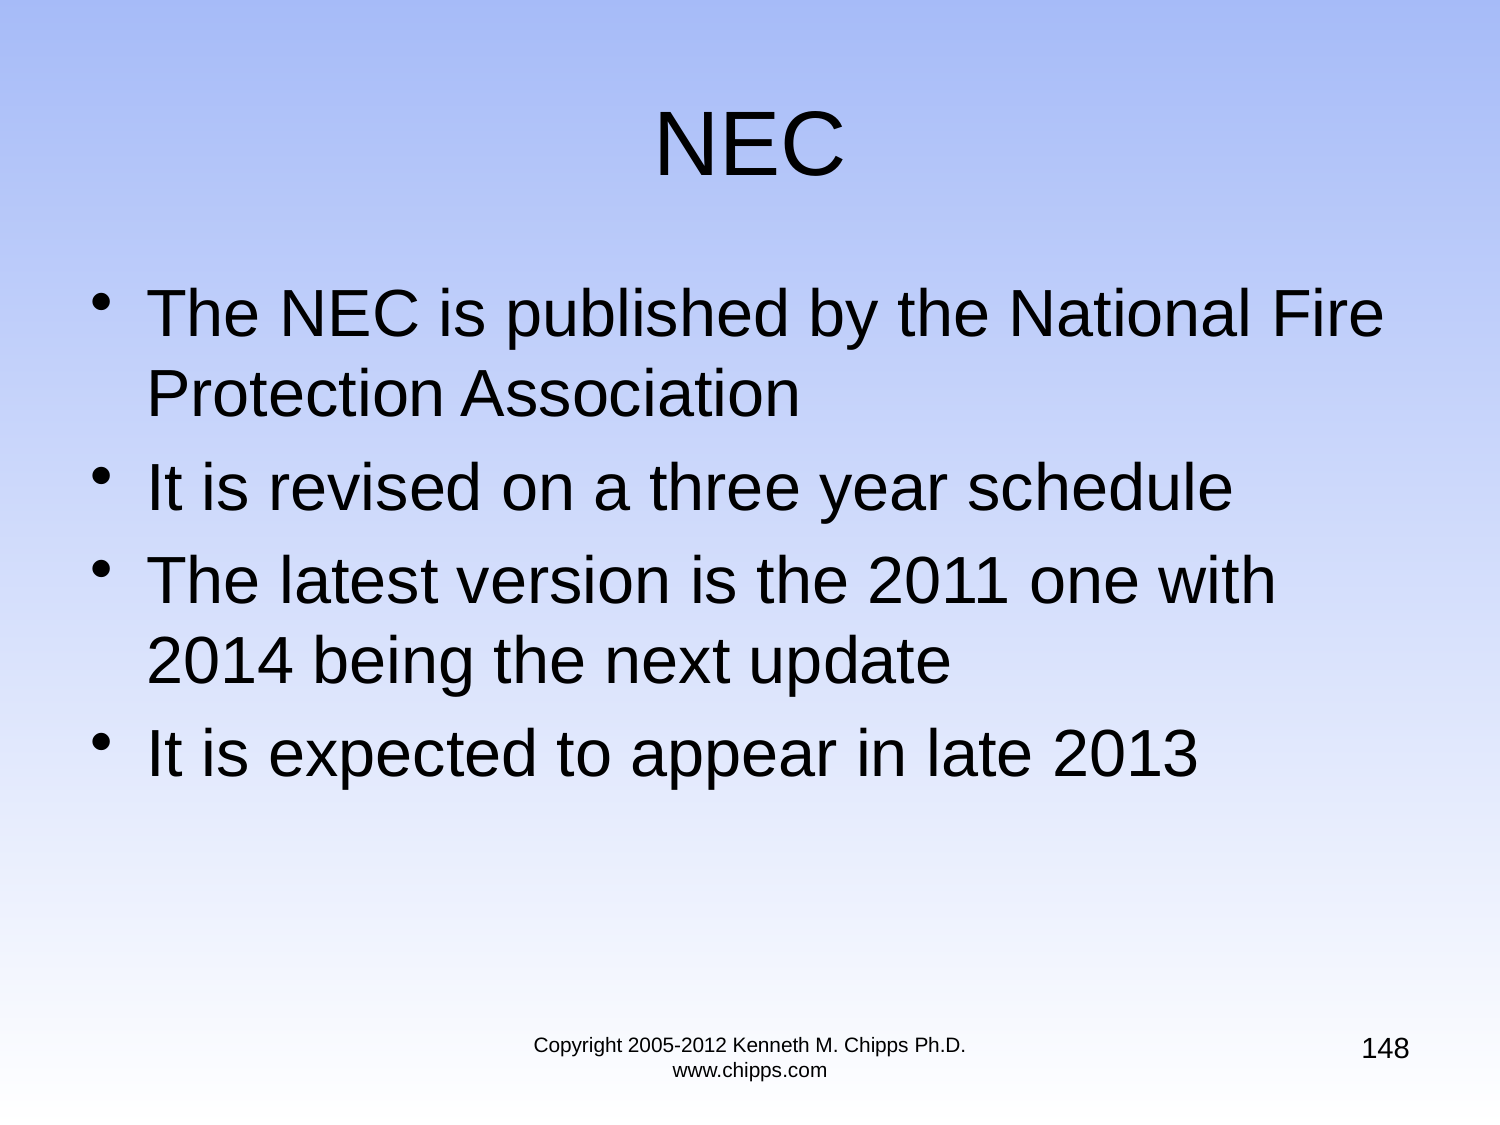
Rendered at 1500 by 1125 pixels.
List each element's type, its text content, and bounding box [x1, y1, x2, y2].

slide_number 148 [1074, 1021, 1426, 1101]
footer Copyright 2005-2012 Kenneth M. Chipps Ph.D. www.chipps.com [449, 1024, 1051, 1103]
title NEC [75, 45, 1425, 233]
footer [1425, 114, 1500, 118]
list The NEC is published by the National Fire Protection Association It is revised on a three year schedule The latest version is the 2011 one with 2014 being the next update It is expected to appear in late 2013 [75, 262, 1425, 1005]
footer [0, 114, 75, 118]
